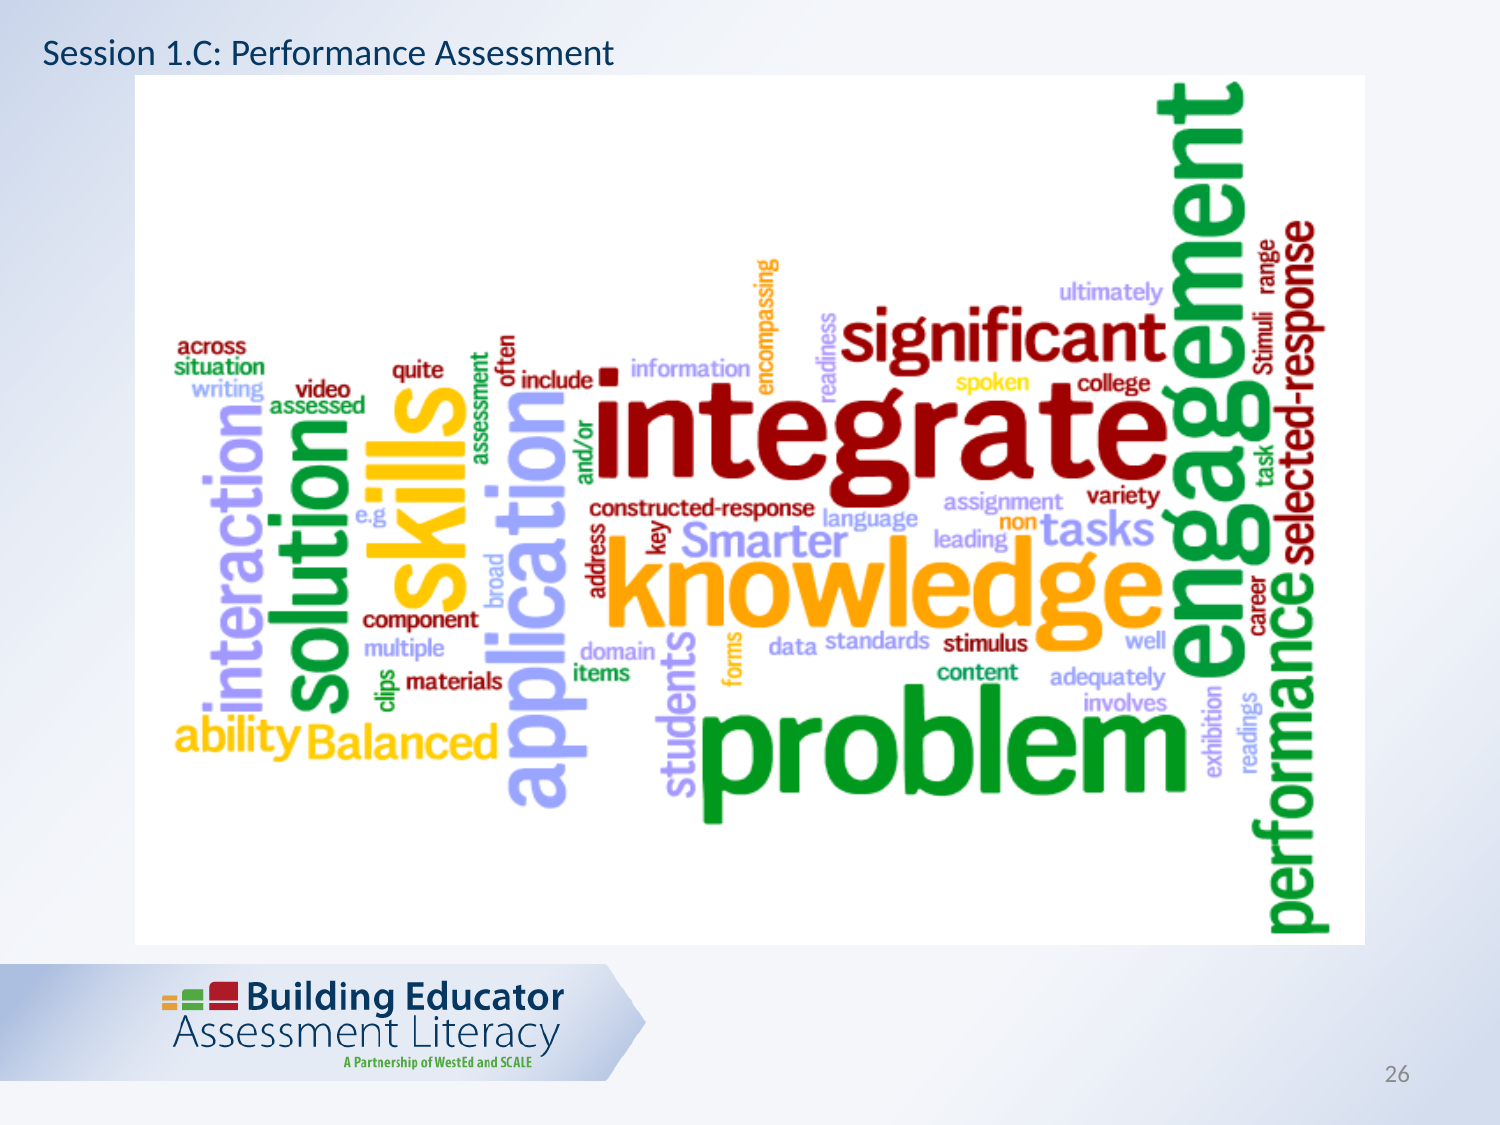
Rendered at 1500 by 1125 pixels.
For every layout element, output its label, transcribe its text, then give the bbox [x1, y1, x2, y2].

text_box Session 1.C: Performance Assessment [27, 20, 631, 81]
slide_number 26 [1074, 1042, 1425, 1103]
picture [0, 0, 1500, 1125]
